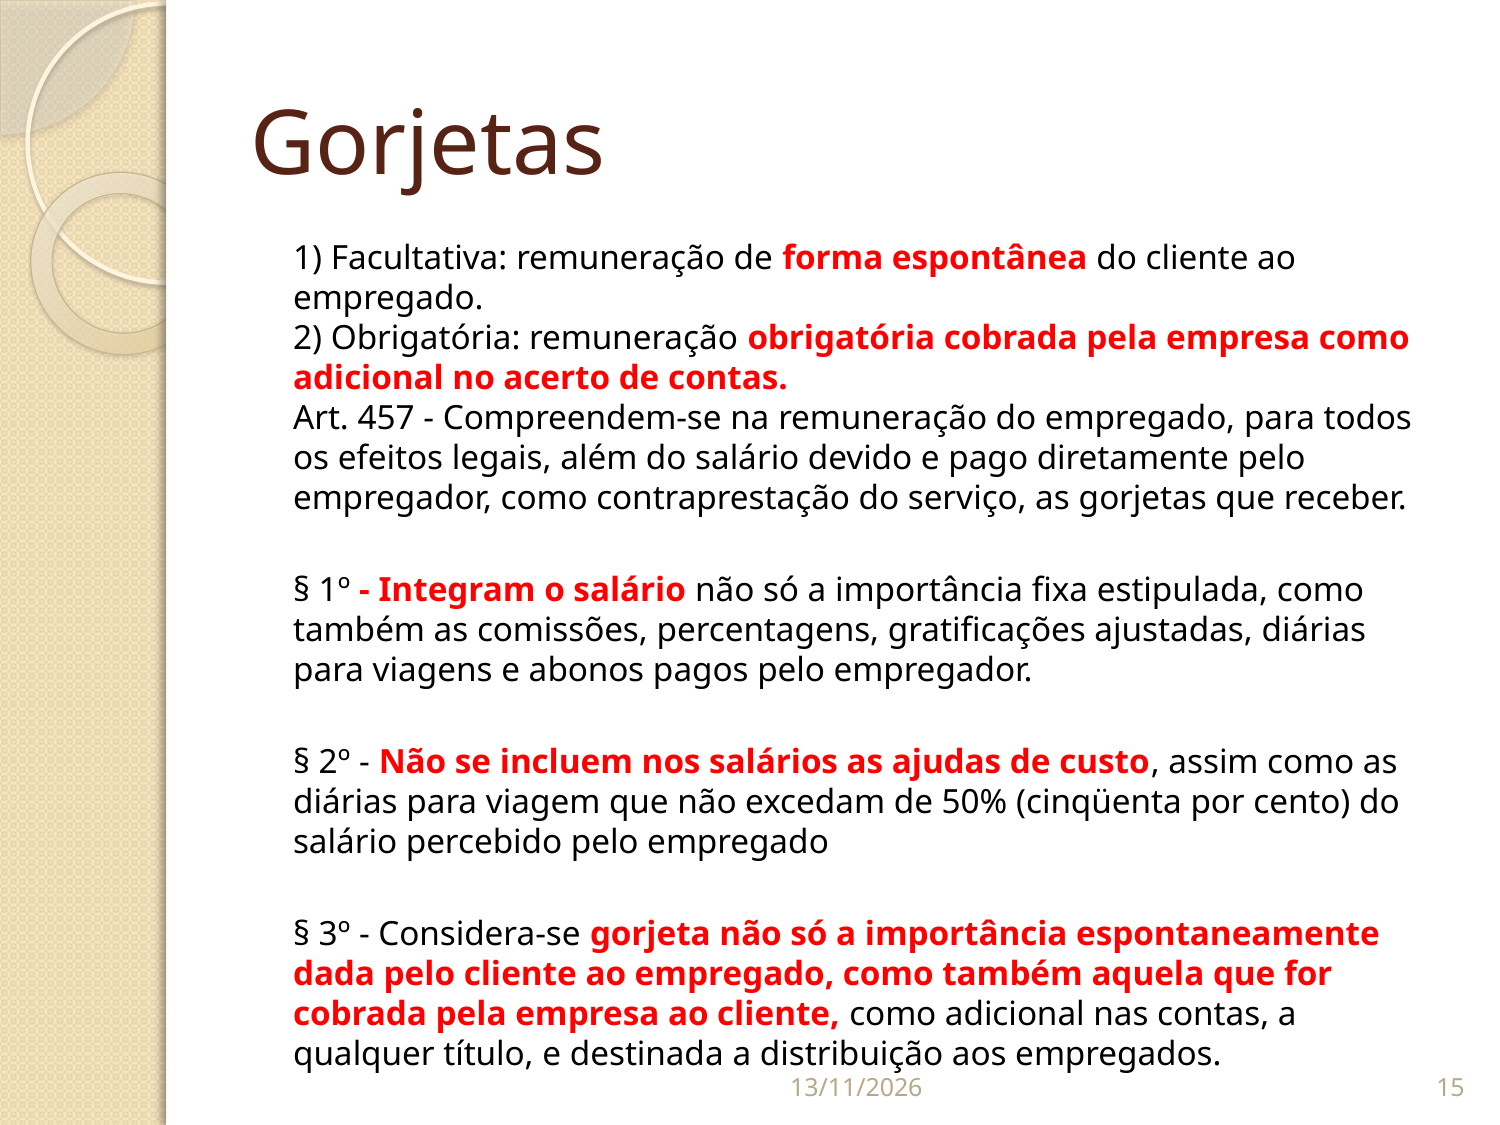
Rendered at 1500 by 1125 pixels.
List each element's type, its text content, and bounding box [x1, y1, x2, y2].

title Gorjetas [235, 45, 1466, 233]
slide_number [587, 1034, 938, 1113]
list 1) Facultativa: remuneração de forma espontânea do cliente ao empregado. 2) Obrigatória: remuneração obrigatória cobrada pela empresa como adicional no acerto de contas. Art. 457 - Compreendem-se na remuneração do empregado, para todos os efeitos legais, além do salário devido e pago diretamente pelo empregador, como contraprestação do serviço, as gorjetas que receber. § 1º - Integram o salário não só a importância fixa estipulada, como também as comissões, percentagens, gratificações ajustadas, diárias para viagens e abonos pagos pelo empregador. § 2º - Não se incluem nos salários as ajudas de custo, assim como as diárias para viagem que não excedam de 50% (cinqüenta por cento) do salário percebido pelo empregado § 3º - Considera-se gorjeta não só a importância espontaneamente dada pelo cliente ao empregado, como também aquela que for cobrada pela empresa ao cliente, como adicional nas contas, a qualquer título, e destinada a distribuição aos empregados. [218, 149, 1449, 902]
slide_number 15 [1413, 1034, 1488, 1113]
